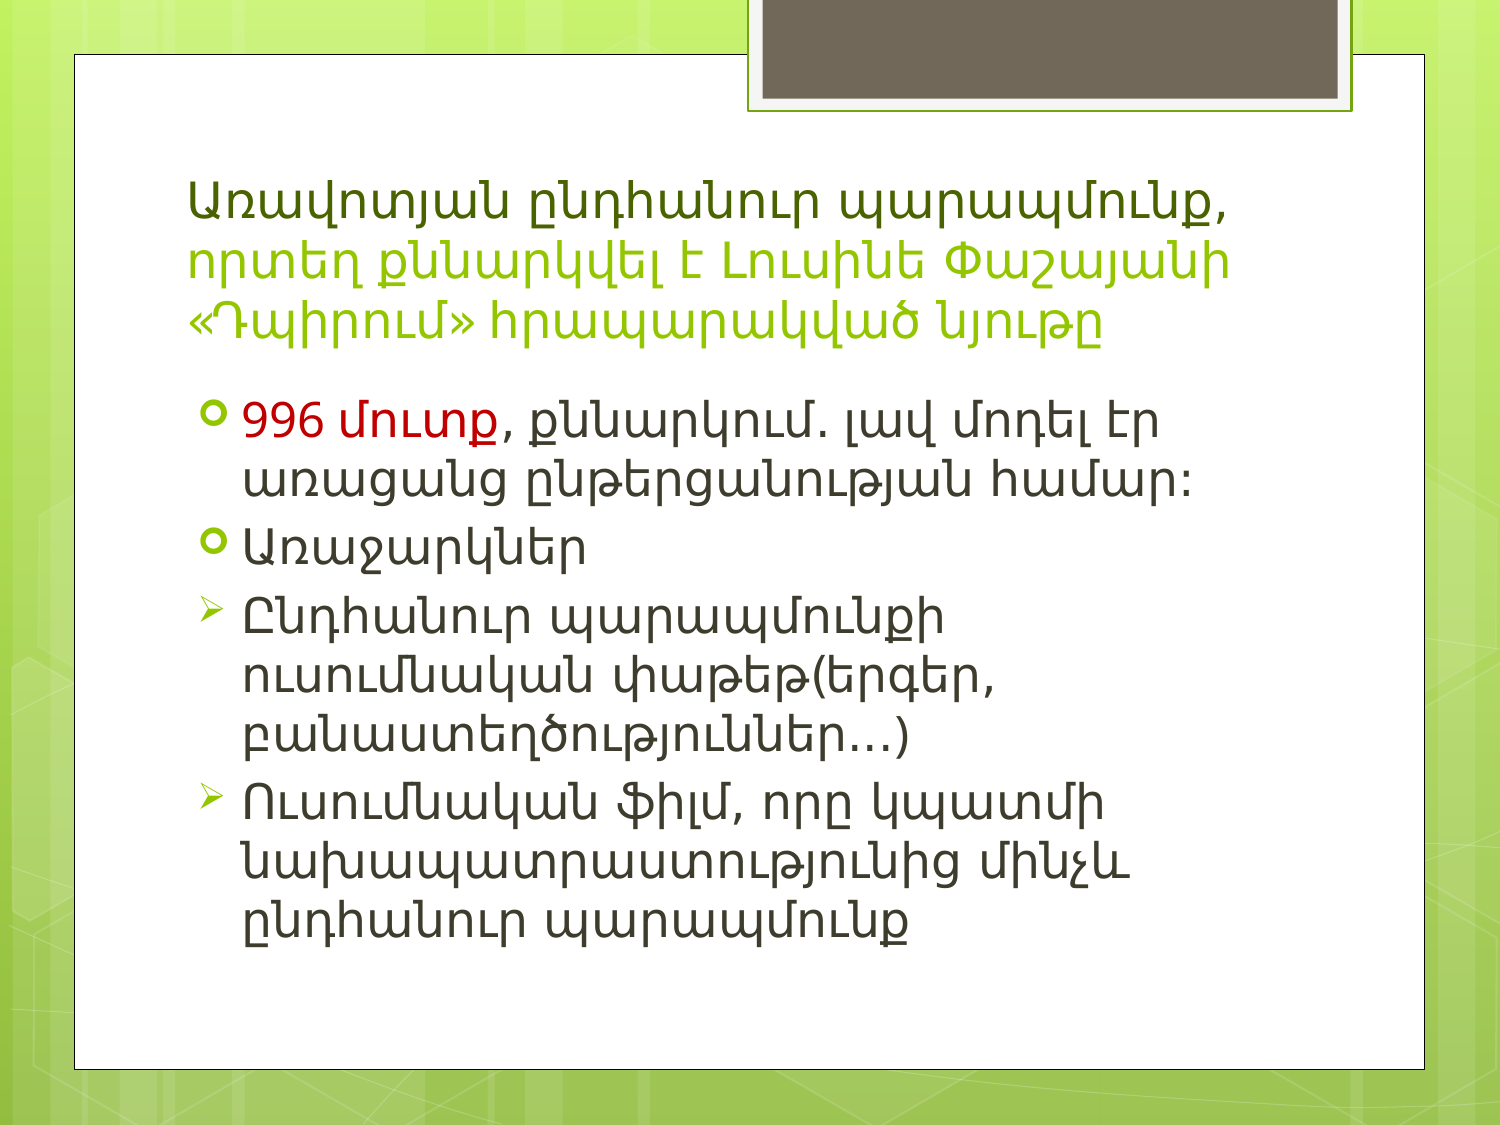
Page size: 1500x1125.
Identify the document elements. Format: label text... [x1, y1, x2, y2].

list 996 մուտք, քննարկում. լավ մոդել էր առացանց ընթերցանության համար: Առաջարկներ Ընդհանուր պարապմունքի ուսումնական փաթեթ(երգեր, բանաստեղծություններ...) Ուսումնական ֆիլմ, որը կպատմի նախապատրաստությունից մինչև ընդհանուր պարապմունք [171, 381, 1283, 957]
title Առավոտյան ընդհանուր պարապմունք, որտեղ քննարկվել է Լուսինե Փաշայանի «Դպիրում» հրապարակված նյութը [171, 168, 1324, 357]
